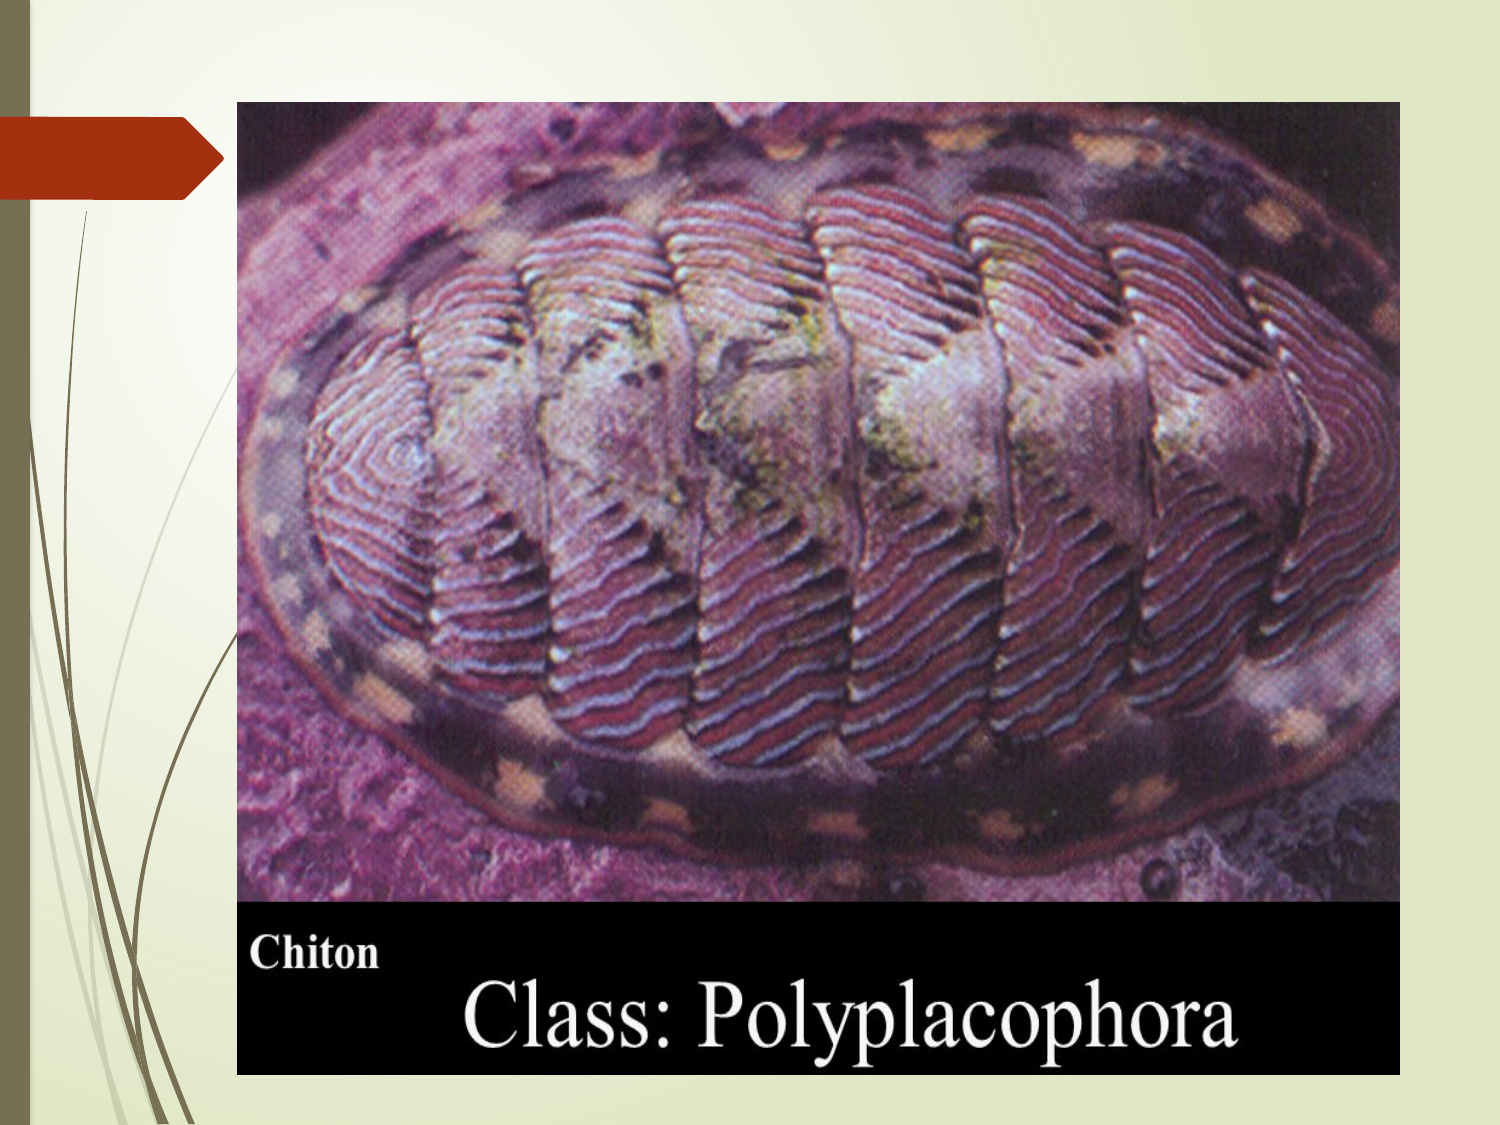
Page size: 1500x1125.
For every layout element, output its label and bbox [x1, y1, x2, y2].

list [237, 102, 1401, 1076]
